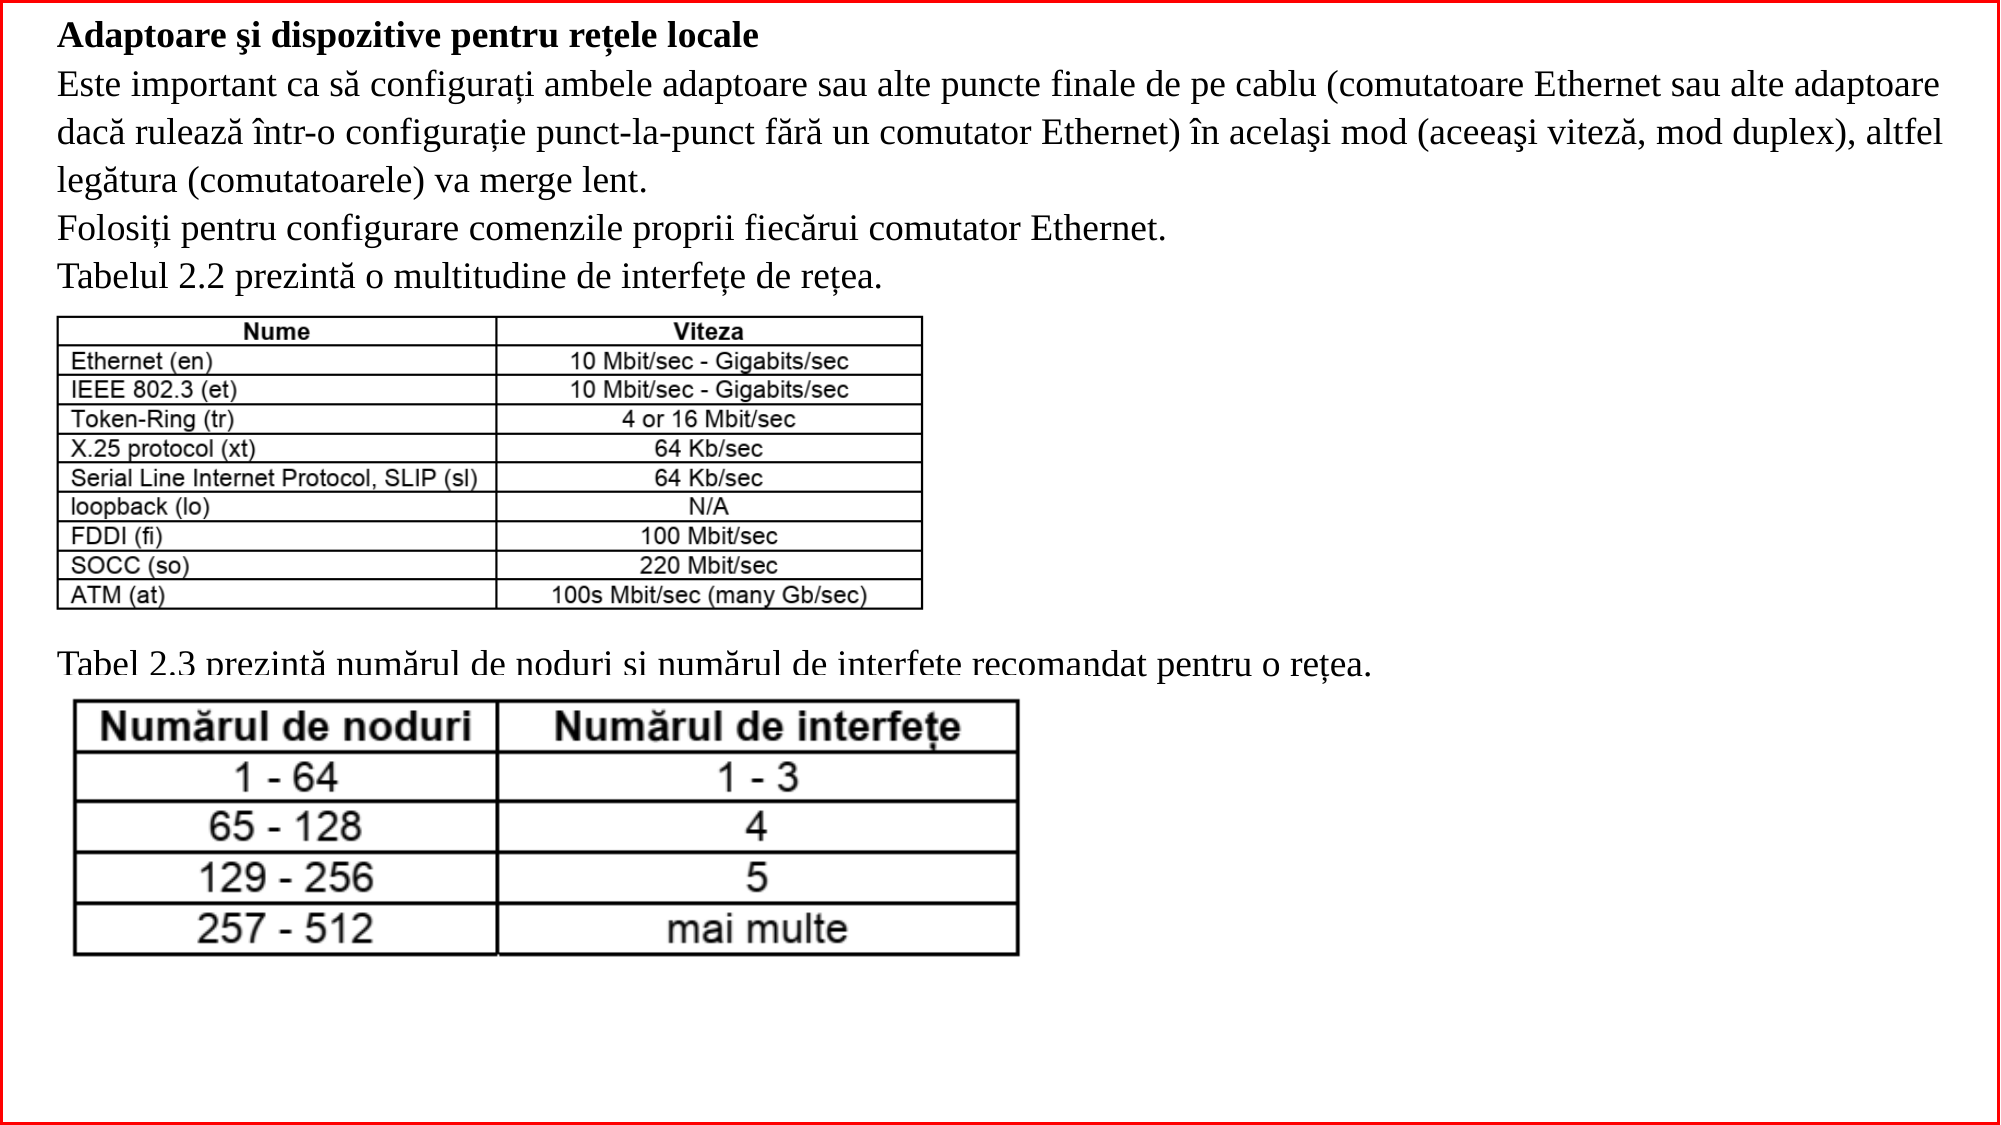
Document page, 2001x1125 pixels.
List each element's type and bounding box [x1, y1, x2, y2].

picture [49, 675, 1088, 985]
picture [49, 306, 933, 625]
text_box [0, 0, 2000, 1125]
